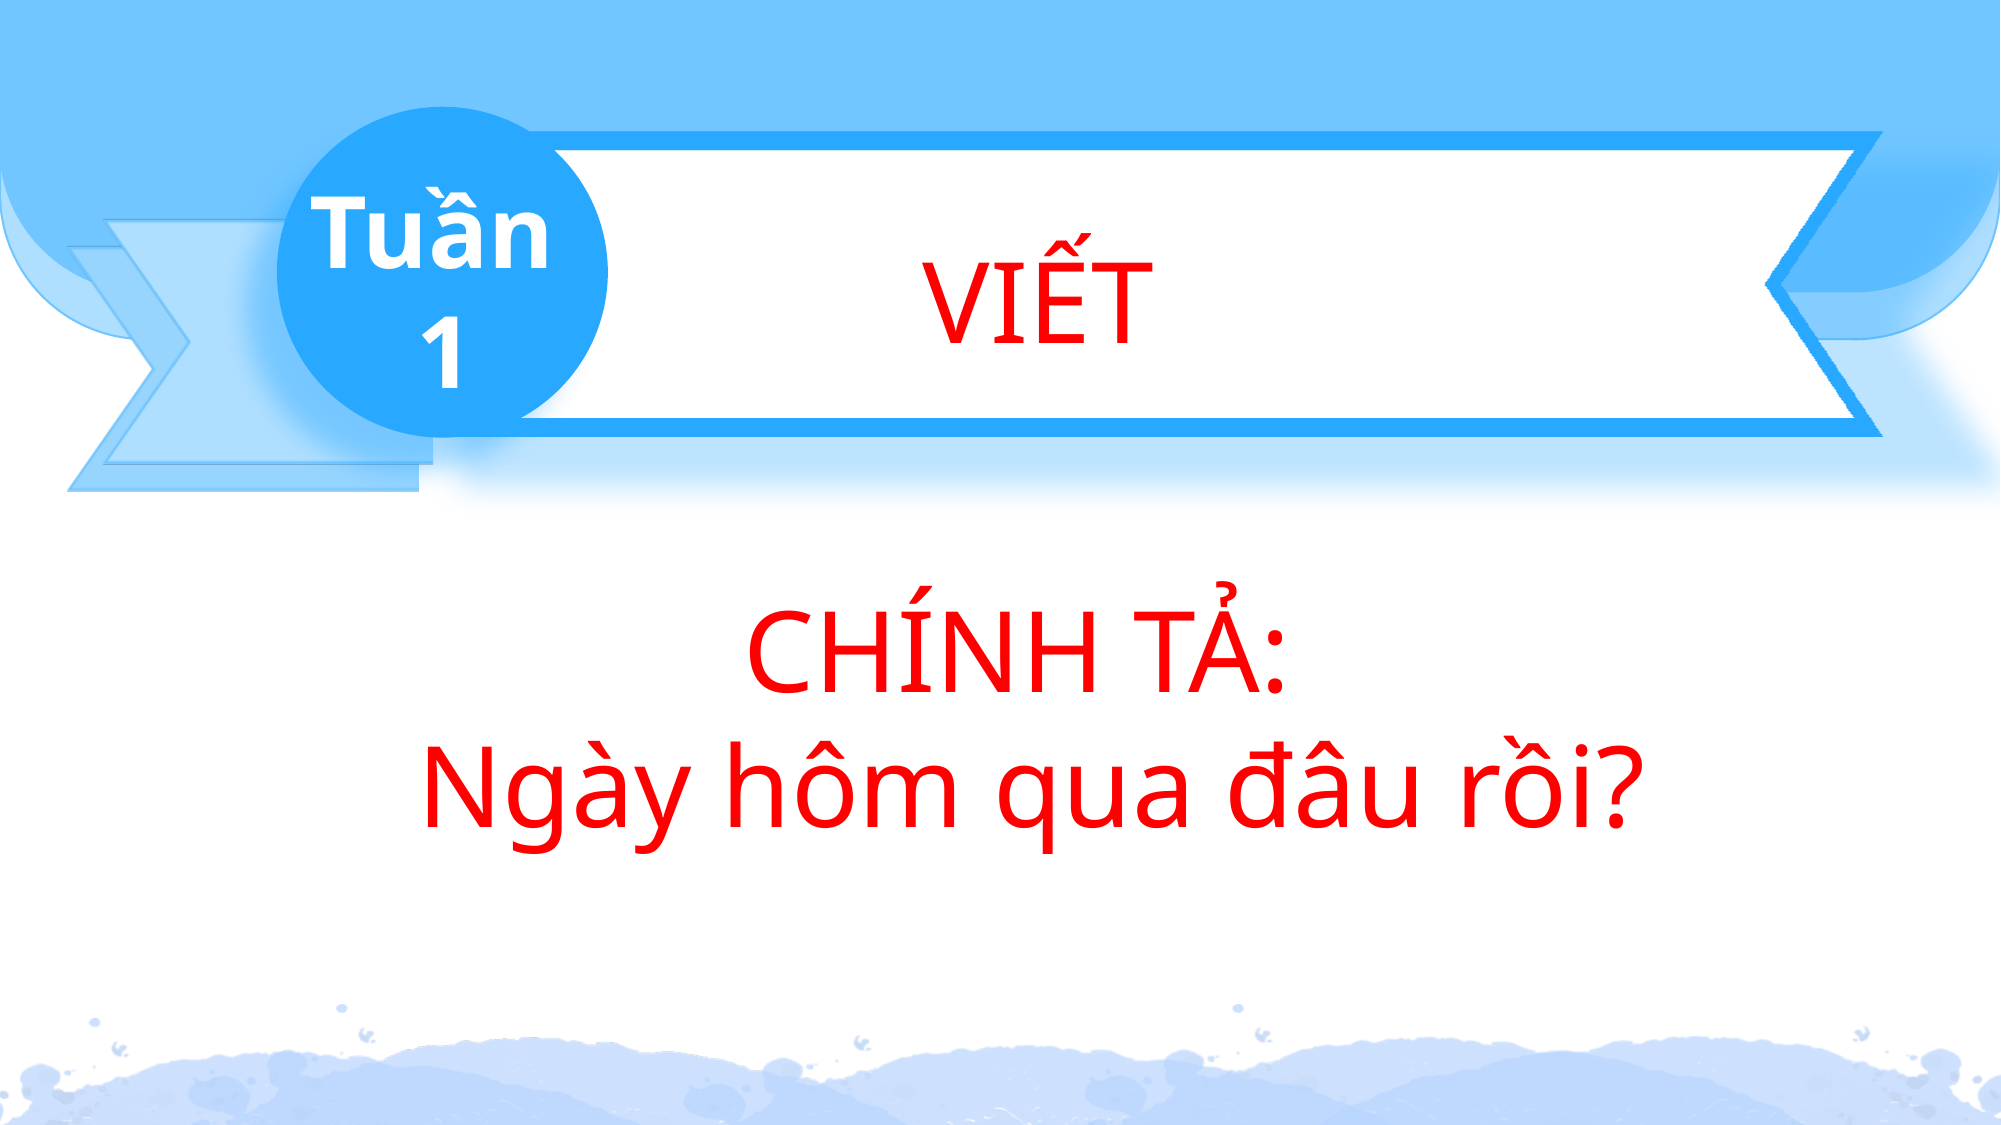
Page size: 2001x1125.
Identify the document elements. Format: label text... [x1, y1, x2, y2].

picture [0, 1004, 2000, 1125]
picture [434, 104, 1884, 454]
text_box CHÍNH TẢ: Ngày hôm qua đâu rồi? [361, 572, 1703, 857]
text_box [66, 96, 434, 615]
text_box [0, 0, 2000, 340]
